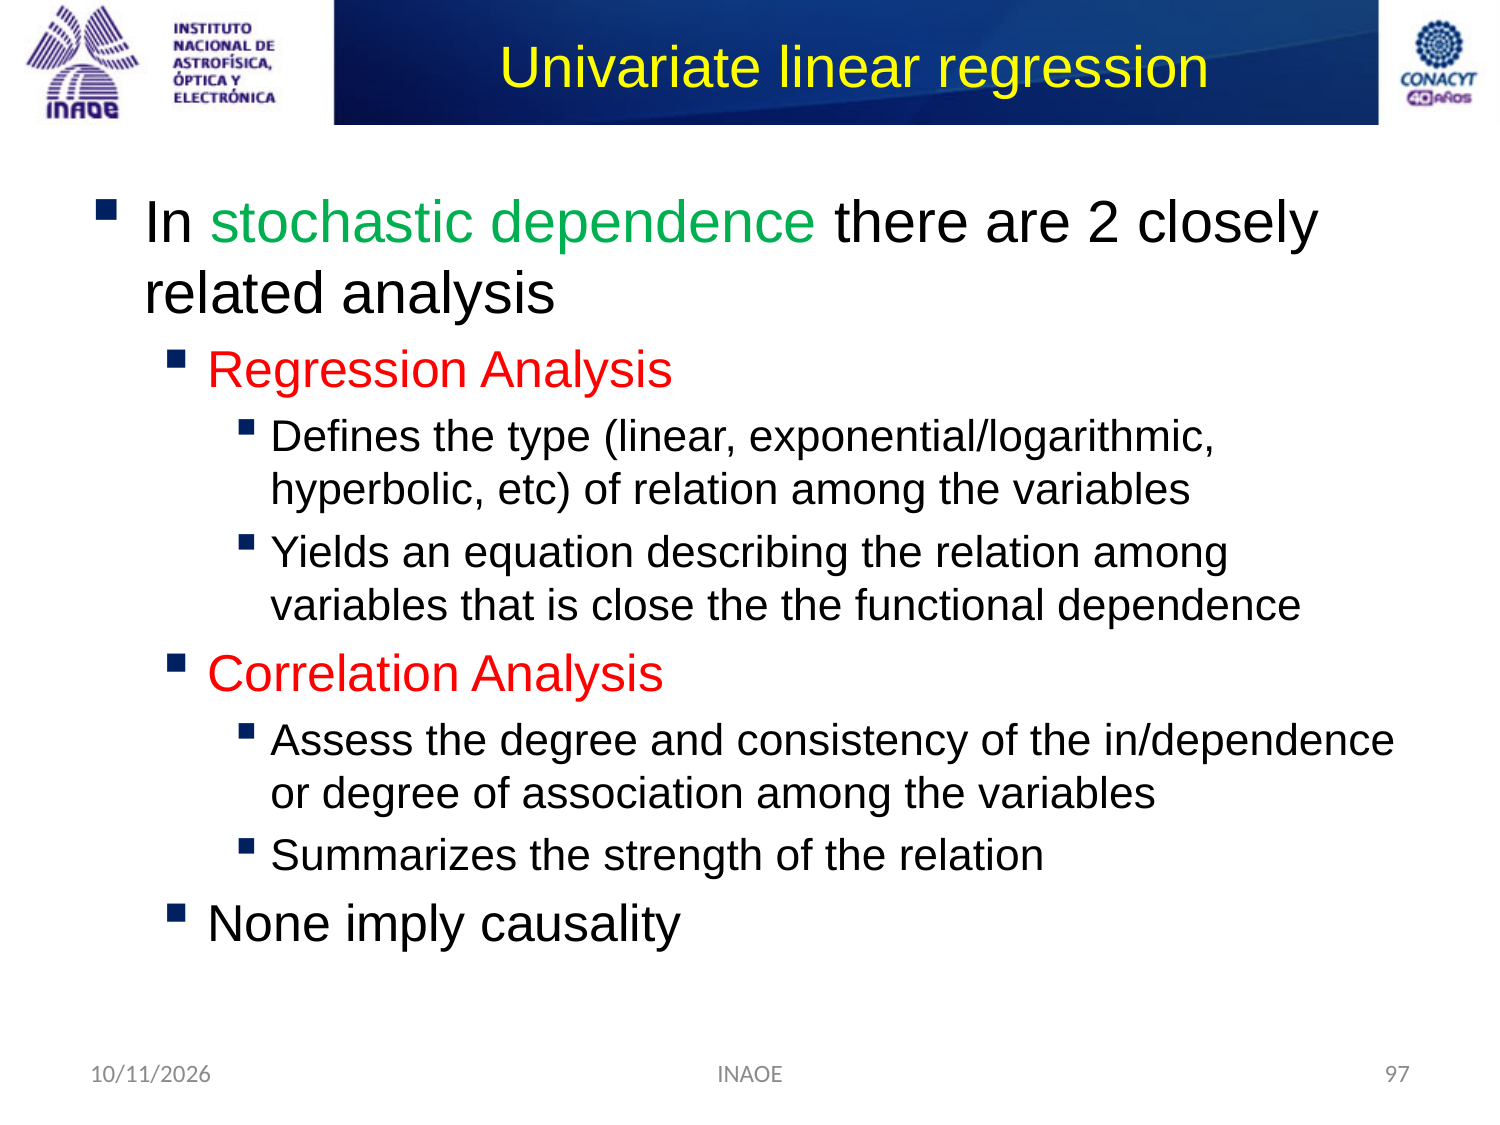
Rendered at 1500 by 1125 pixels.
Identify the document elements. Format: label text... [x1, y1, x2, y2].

title Univariate linear regression [328, 0, 1383, 129]
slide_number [75, 1042, 425, 1103]
list In stochastic dependence there are 2 closely related analysis Regression Analysis Defines the type (linear, exponential/logarithmic, hyperbolic, etc) of relation among the variables Yields an equation describing the relation among variables that is close the the functional dependence Correlation Analysis Assess the degree and consistency of the in/dependence or degree of association among the variables Summarizes the strength of the relation None imply causality [75, 175, 1425, 1005]
footer INAOE [512, 1042, 988, 1103]
picture [1383, 0, 1500, 125]
slide_number 97 [1074, 1042, 1425, 1103]
picture [0, 0, 328, 125]
